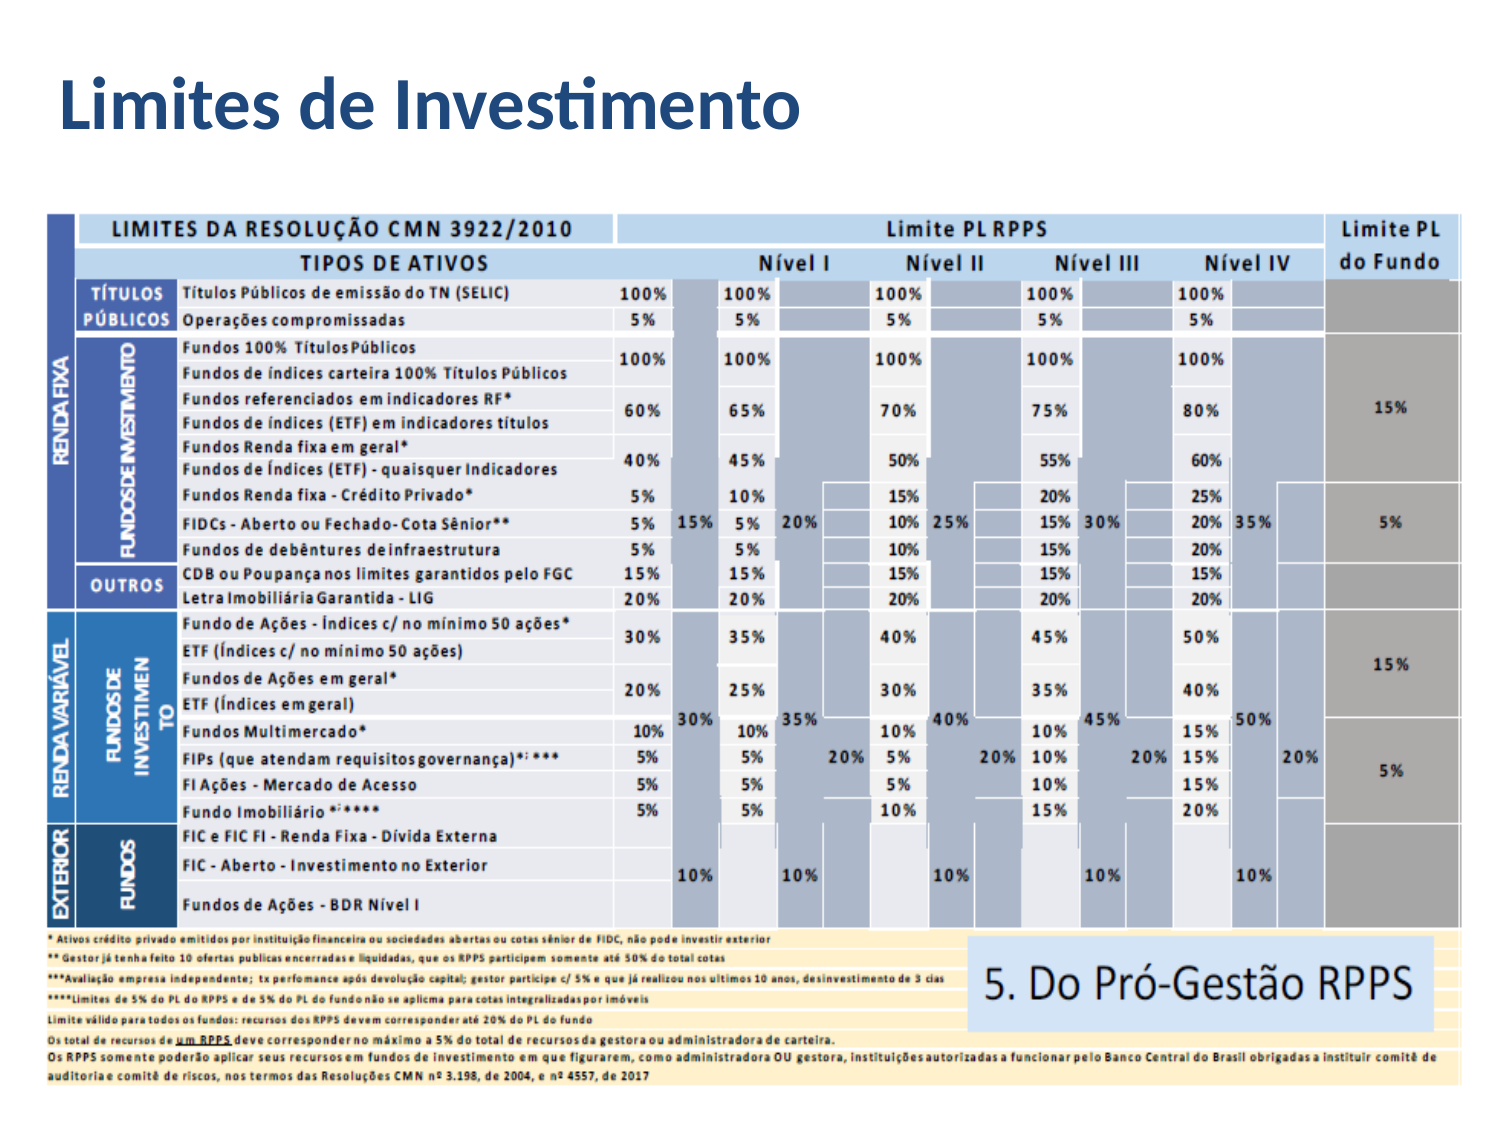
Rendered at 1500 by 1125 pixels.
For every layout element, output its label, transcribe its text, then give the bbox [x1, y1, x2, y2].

title Limites de Investimento [44, 0, 1454, 185]
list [0, 187, 1500, 1125]
